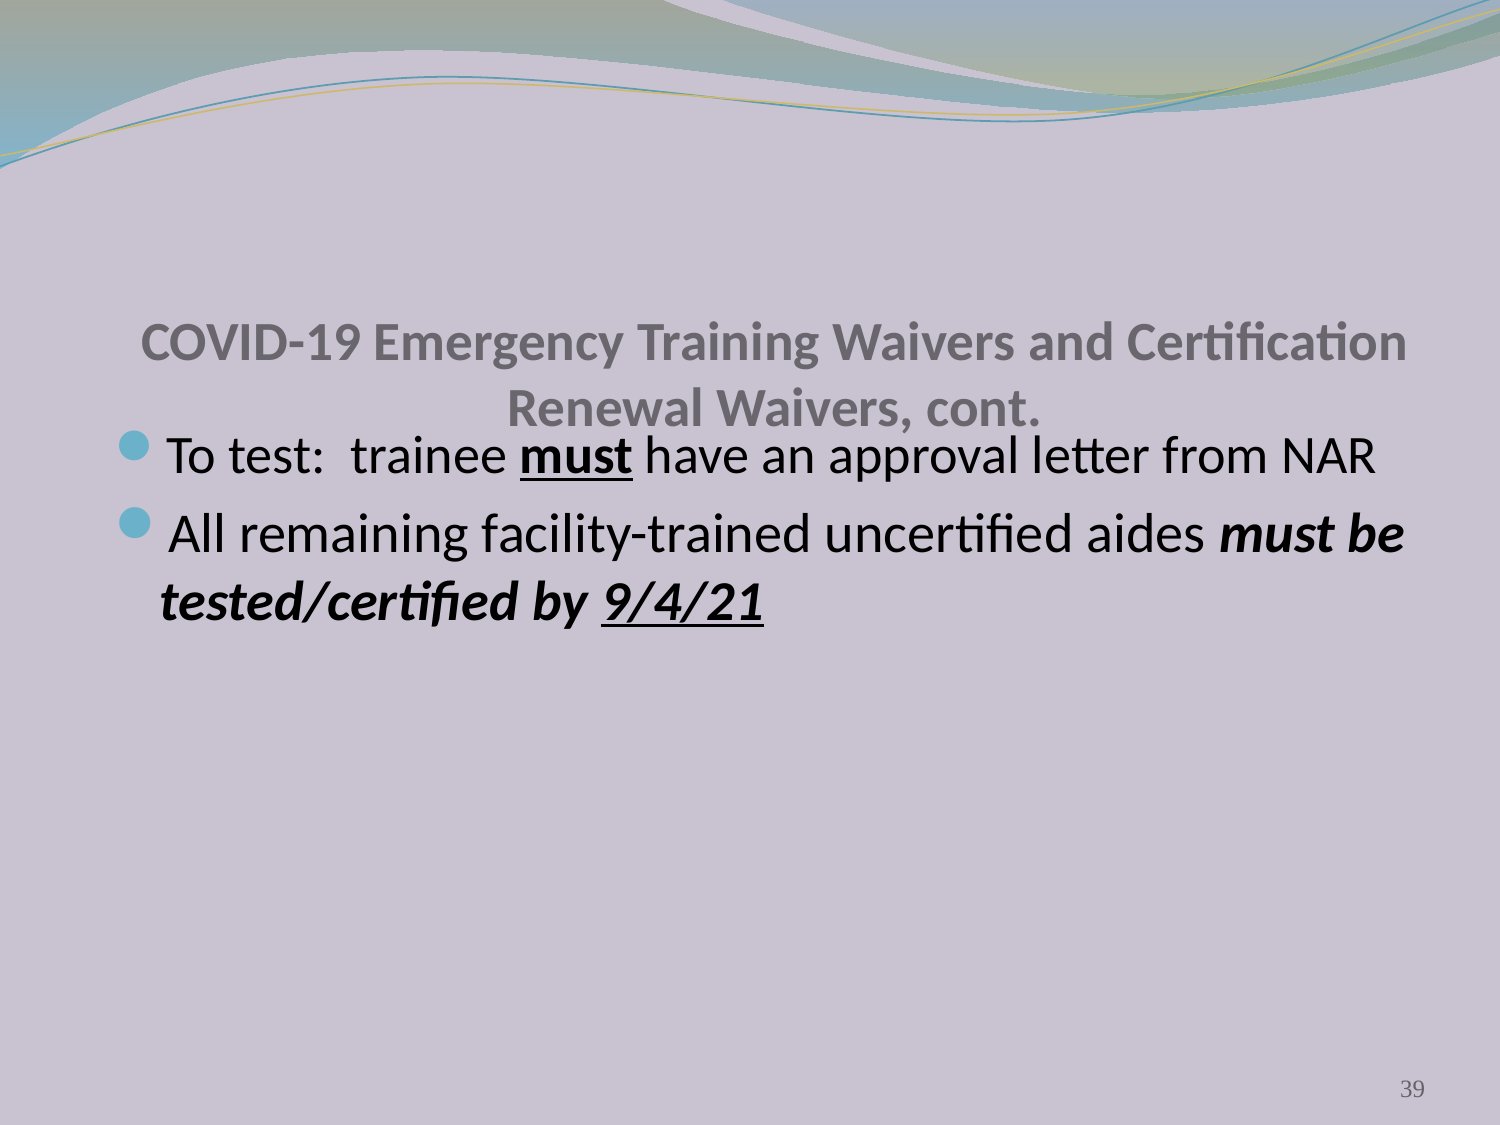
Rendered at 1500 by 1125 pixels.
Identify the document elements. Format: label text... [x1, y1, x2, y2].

title COVID-19 Emergency Training Waivers and Certification Renewal Waivers, cont. [125, 162, 1425, 412]
slide_number 39 [1299, 1042, 1425, 1103]
list To test: trainee must have an approval letter from NAR All remaining facility-trained uncertified aides must be tested/certified by 9/4/21 [99, 412, 1425, 1050]
